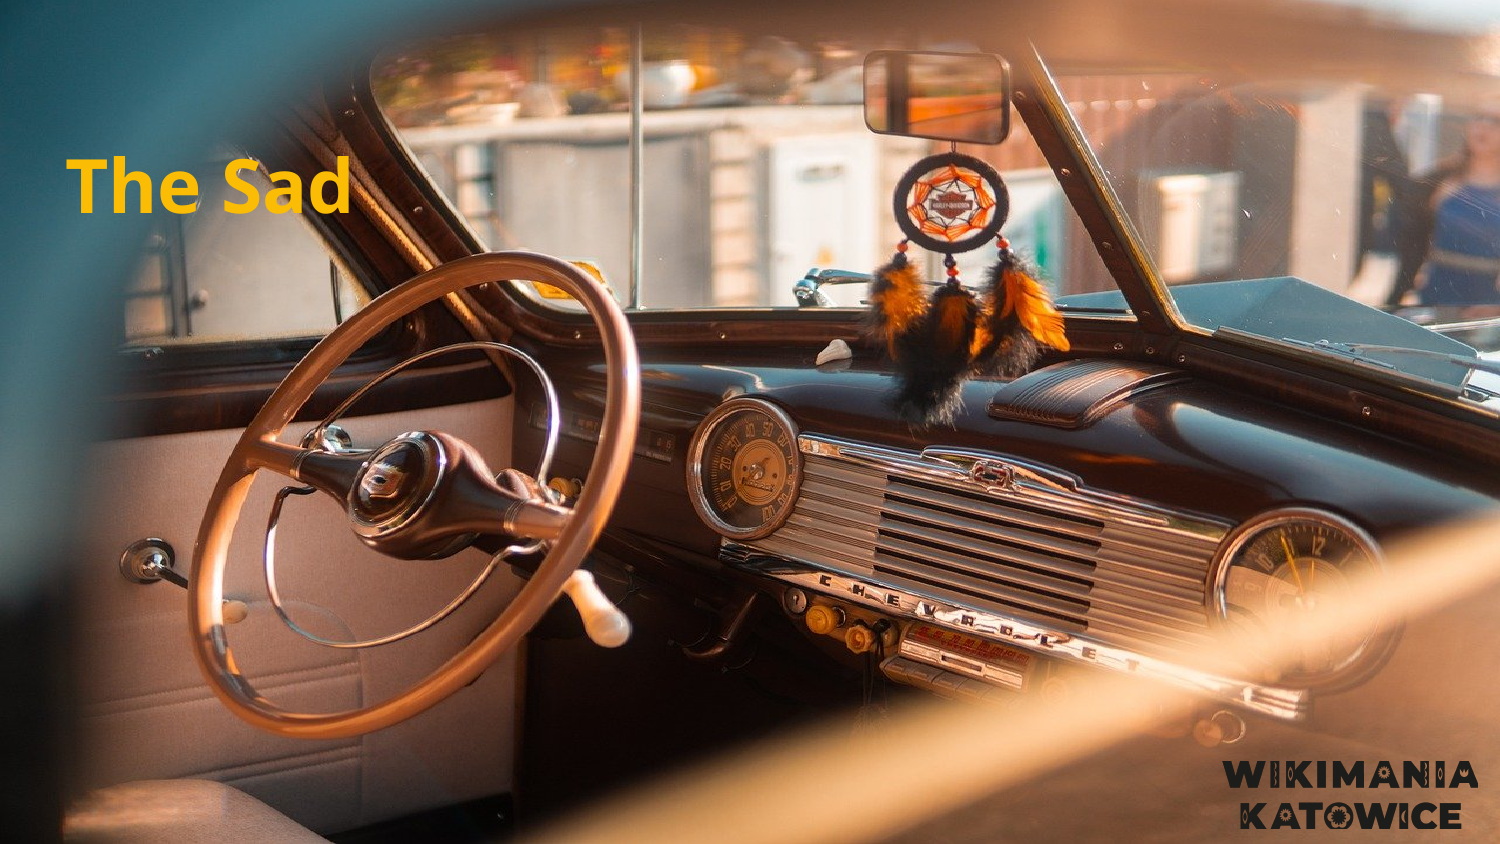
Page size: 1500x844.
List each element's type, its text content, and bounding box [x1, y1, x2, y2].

picture [0, 0, 1500, 844]
text_box The Sad [53, 132, 511, 235]
